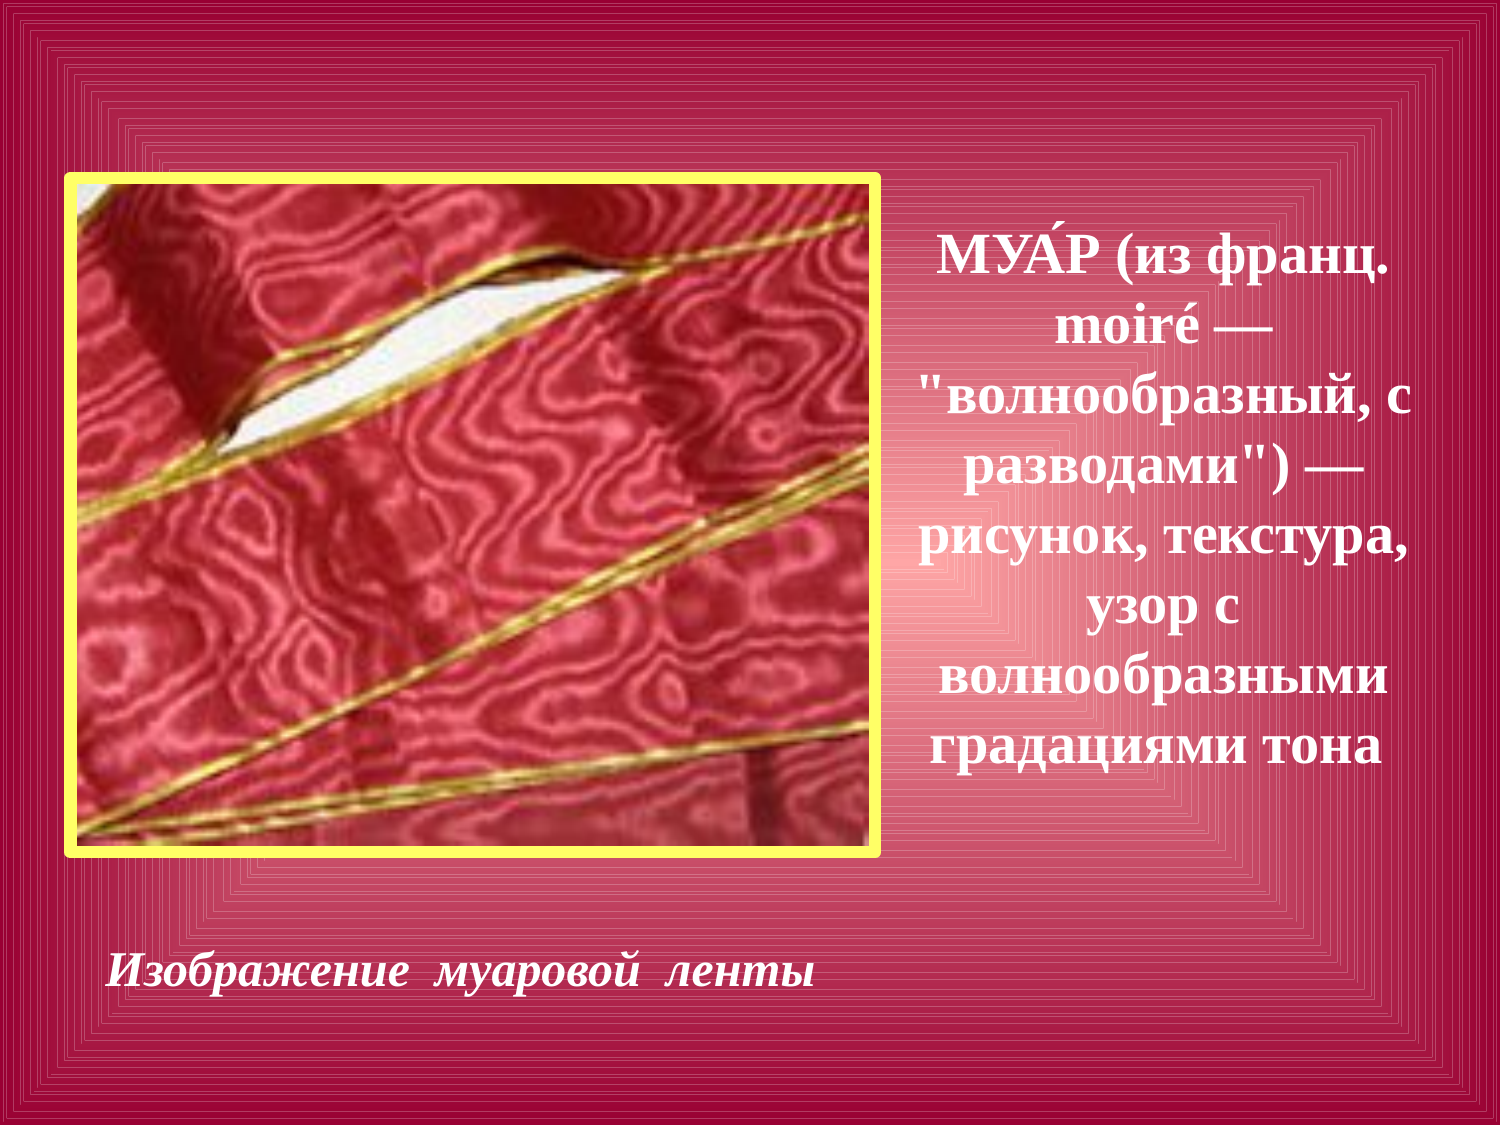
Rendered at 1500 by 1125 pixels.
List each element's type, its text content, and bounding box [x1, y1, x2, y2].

text_box МУА́Р (из франц. moiré — "волнообразный, с разводами") — рисунок, текстура, узор с волнообразными градациями тона [881, 208, 1459, 783]
text_box Изображение муаровой ленты [76, 928, 845, 1004]
picture [76, 184, 870, 847]
